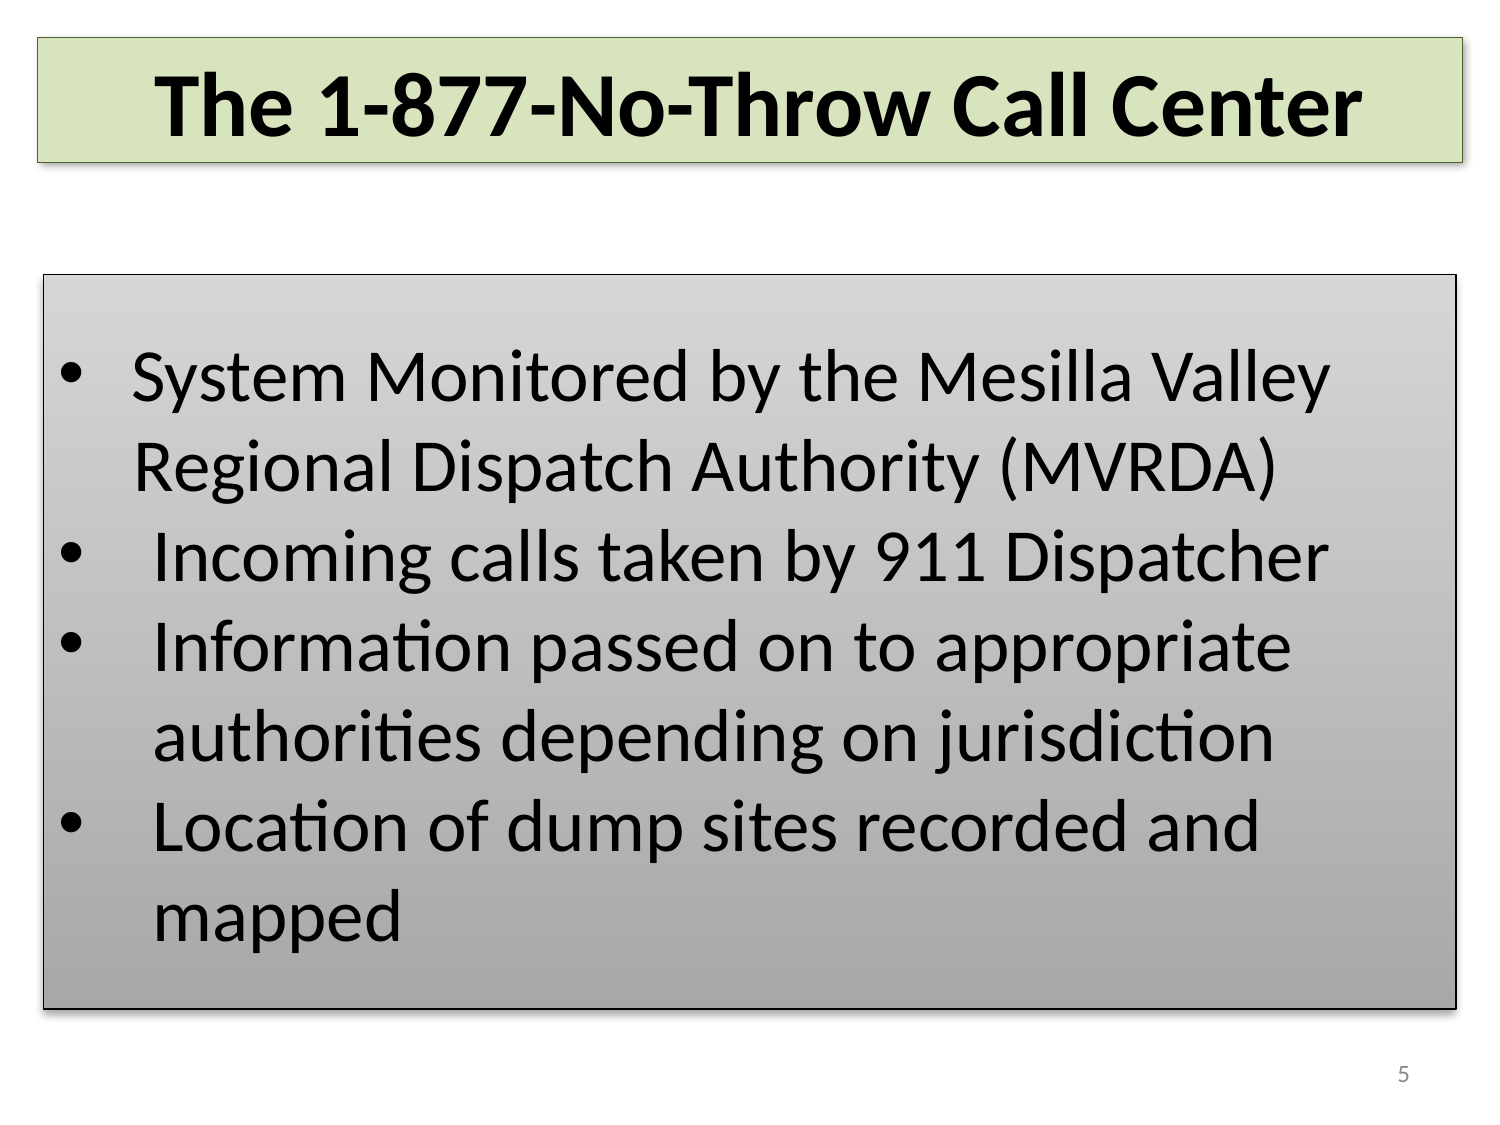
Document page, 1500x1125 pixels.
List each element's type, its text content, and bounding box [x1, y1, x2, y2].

slide_number 5 [1074, 1042, 1425, 1103]
text_box System Monitored by the Mesilla Valley Regional Dispatch Authority (MVRDA) Incoming calls taken by 911 Dispatcher Information passed on to appropriate authorities depending on jurisdiction Location of dump sites recorded and mapped [43, 274, 1457, 1010]
text_box The 1-877-No-Throw Call Center [37, 37, 1463, 163]
text_box [33, 33, 1467, 167]
